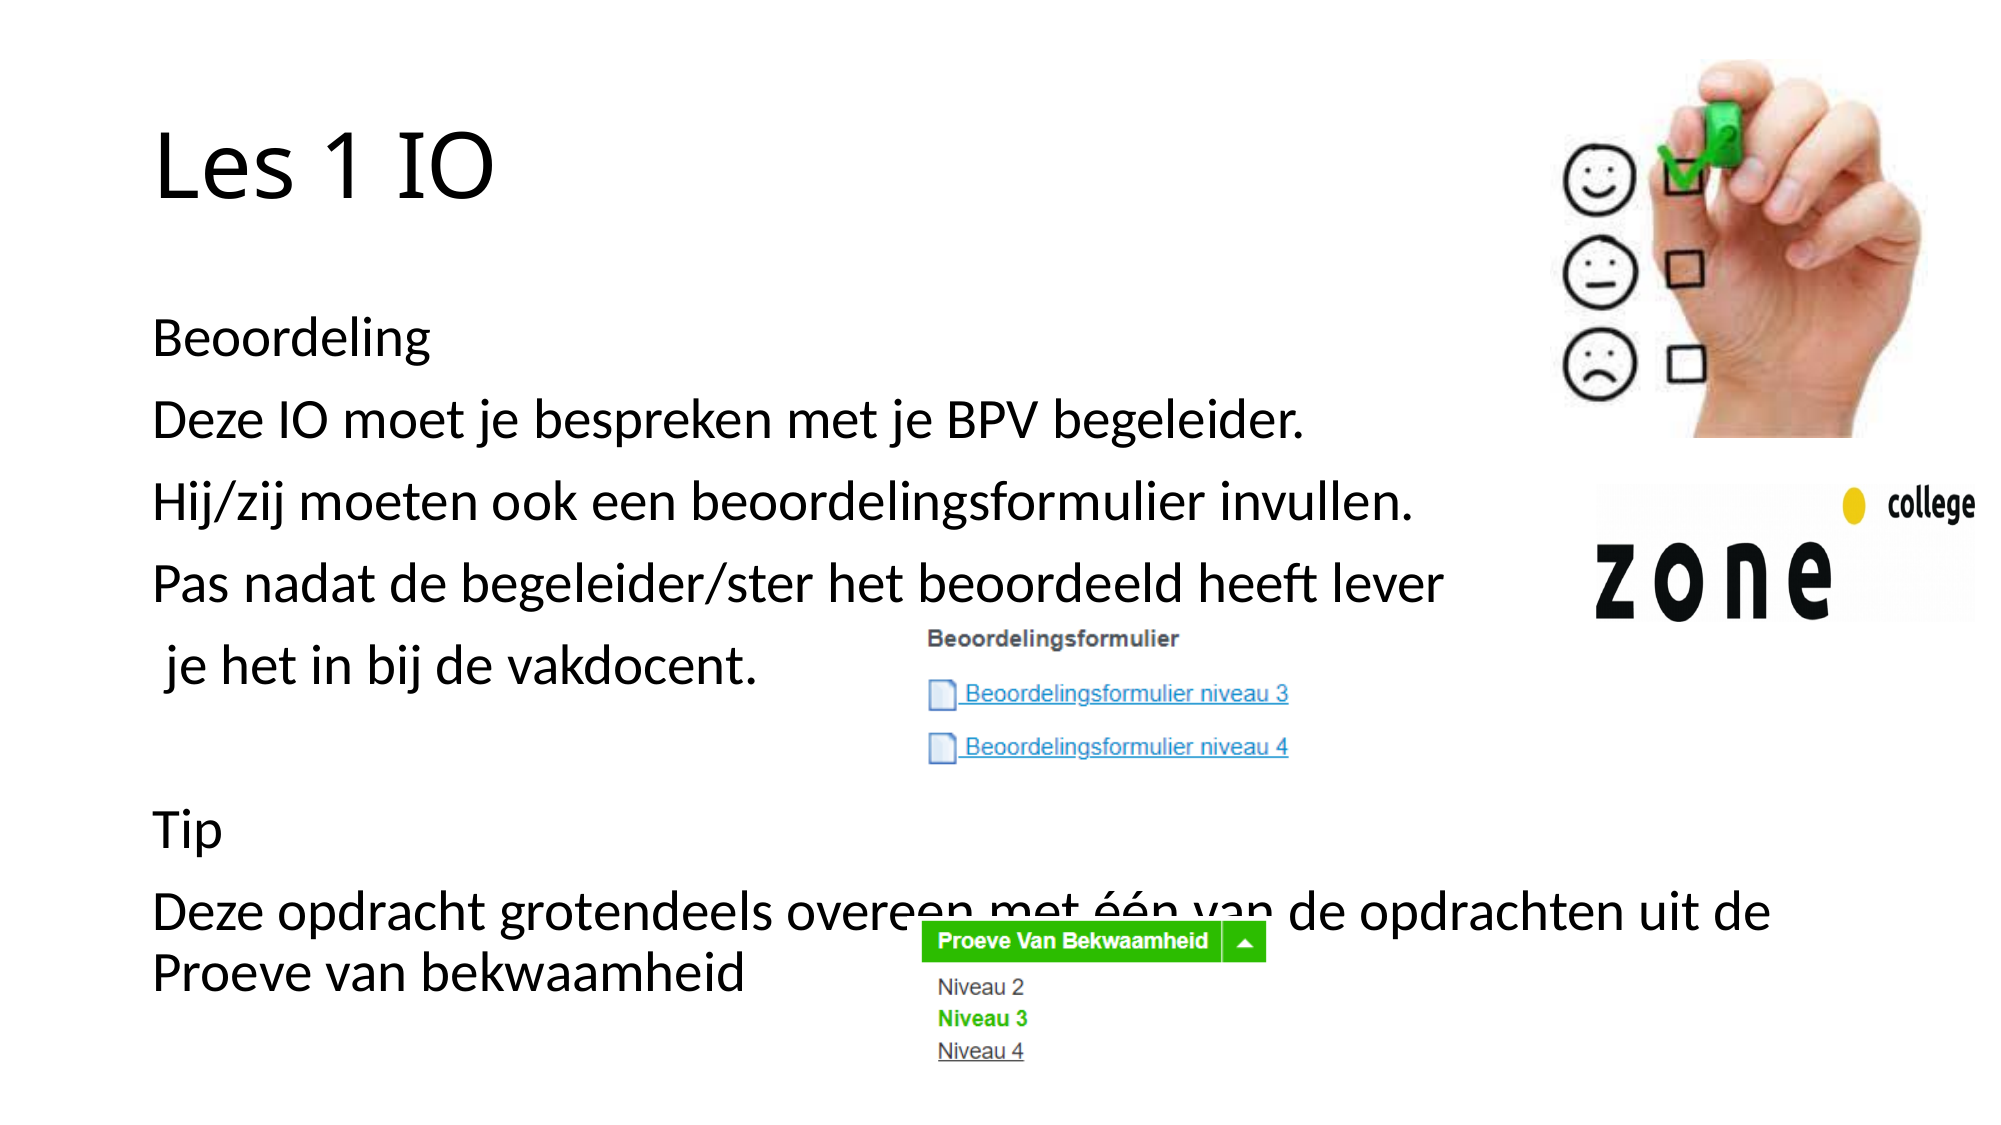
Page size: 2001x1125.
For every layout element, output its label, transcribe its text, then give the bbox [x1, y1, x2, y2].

picture [907, 916, 1286, 1074]
picture [1549, 59, 1928, 438]
picture [1596, 484, 1975, 622]
list Beoordeling Deze IO moet je bespreken met je BPV begeleider. Hij/zij moeten ook een beoordelingsformulier invullen. Pas nadat de begeleider/ster het beoordeeld heeft lever je het in bij de vakdocent. Tip Deze opdracht grotendeels overeen met één van de opdrachten uit de Proeve van bekwaamheid [137, 299, 1863, 1014]
title Les 1 IO [137, 59, 1549, 278]
picture [885, 603, 1336, 813]
